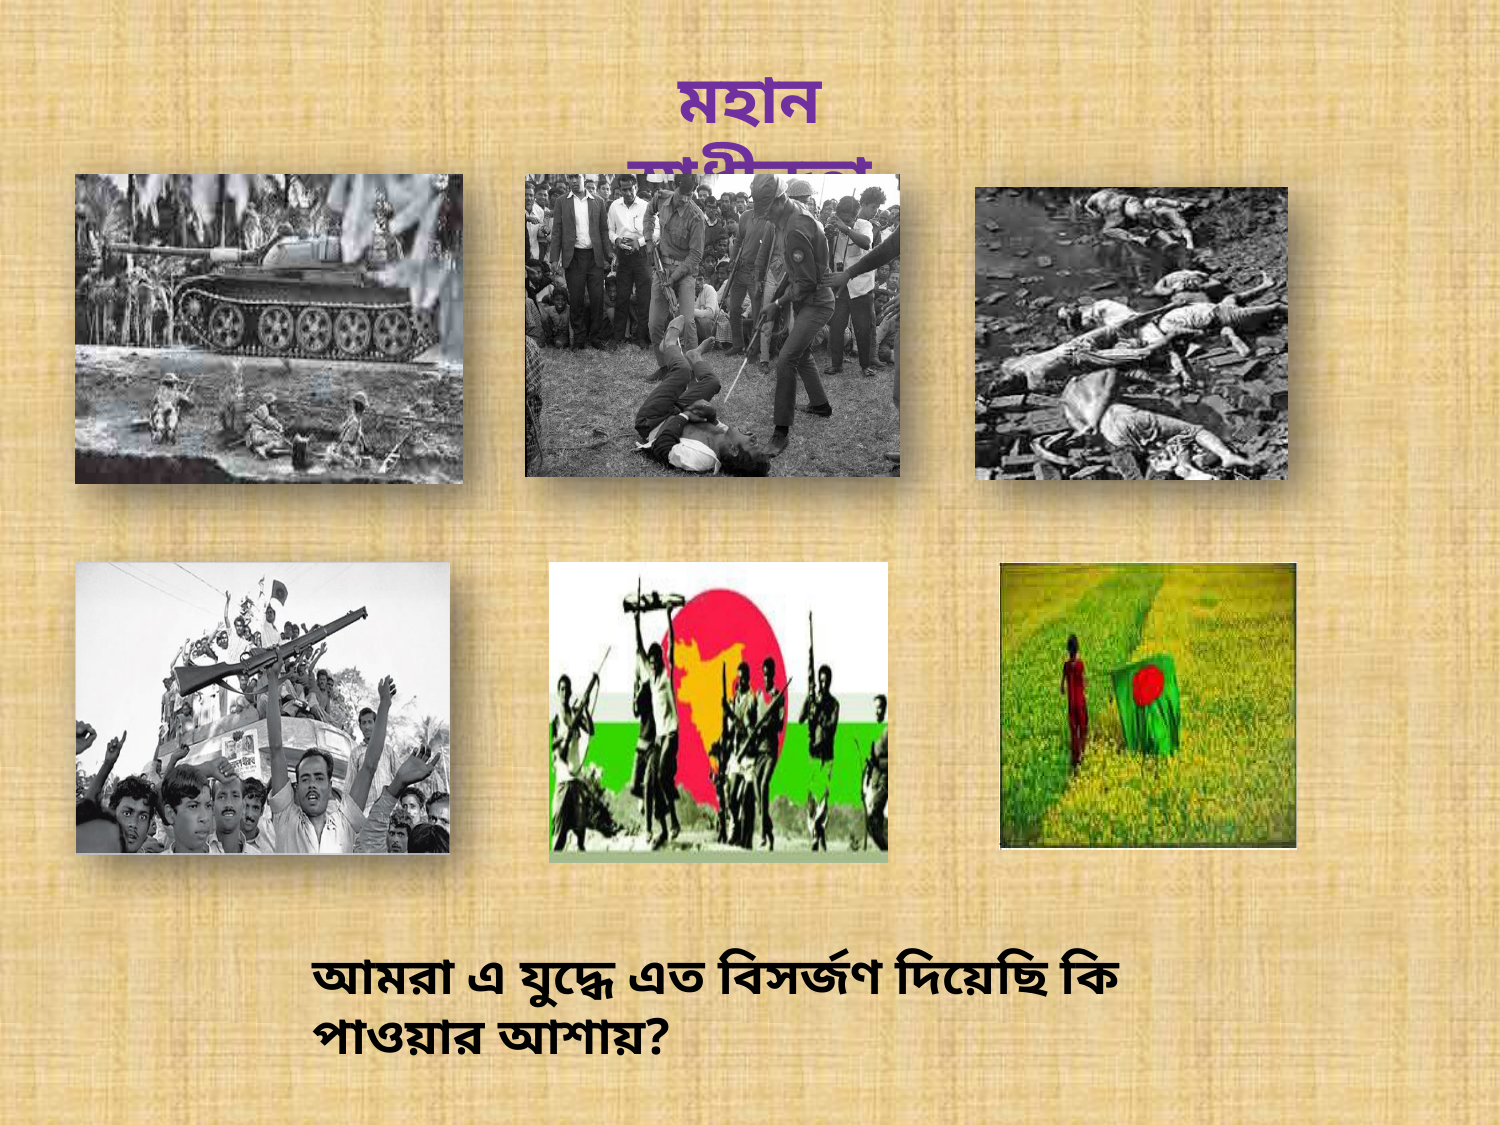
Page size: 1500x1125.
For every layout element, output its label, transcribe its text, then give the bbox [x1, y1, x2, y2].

picture [0, 0, 1500, 1125]
text_box মহান স্বাধীনতা [535, 49, 965, 216]
text_box আমরা এ যুদ্ধে এত বিসর্জণ দিয়েছি কি পাওয়ার আশায়? [297, 937, 1202, 1073]
